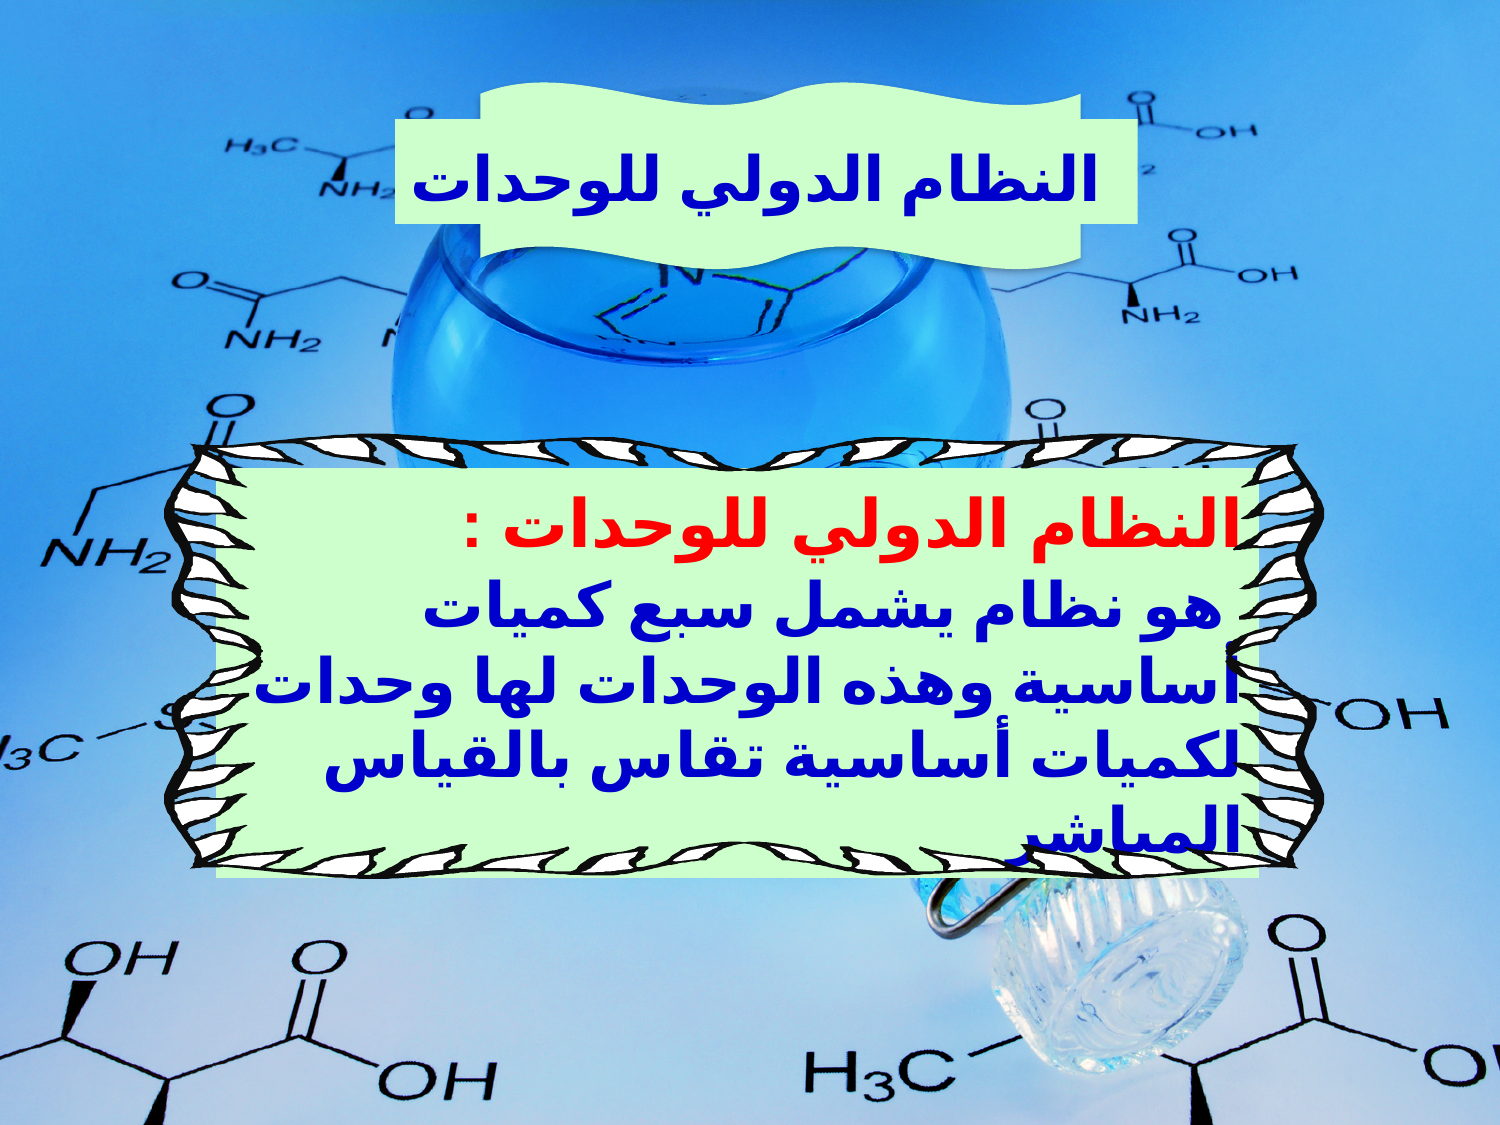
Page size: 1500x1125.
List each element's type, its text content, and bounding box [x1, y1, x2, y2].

text_box النظام الدولي للوحدات [395, 119, 1138, 224]
picture [0, 0, 1500, 1125]
text_box [478, 80, 1083, 119]
text_box [478, 224, 1083, 272]
